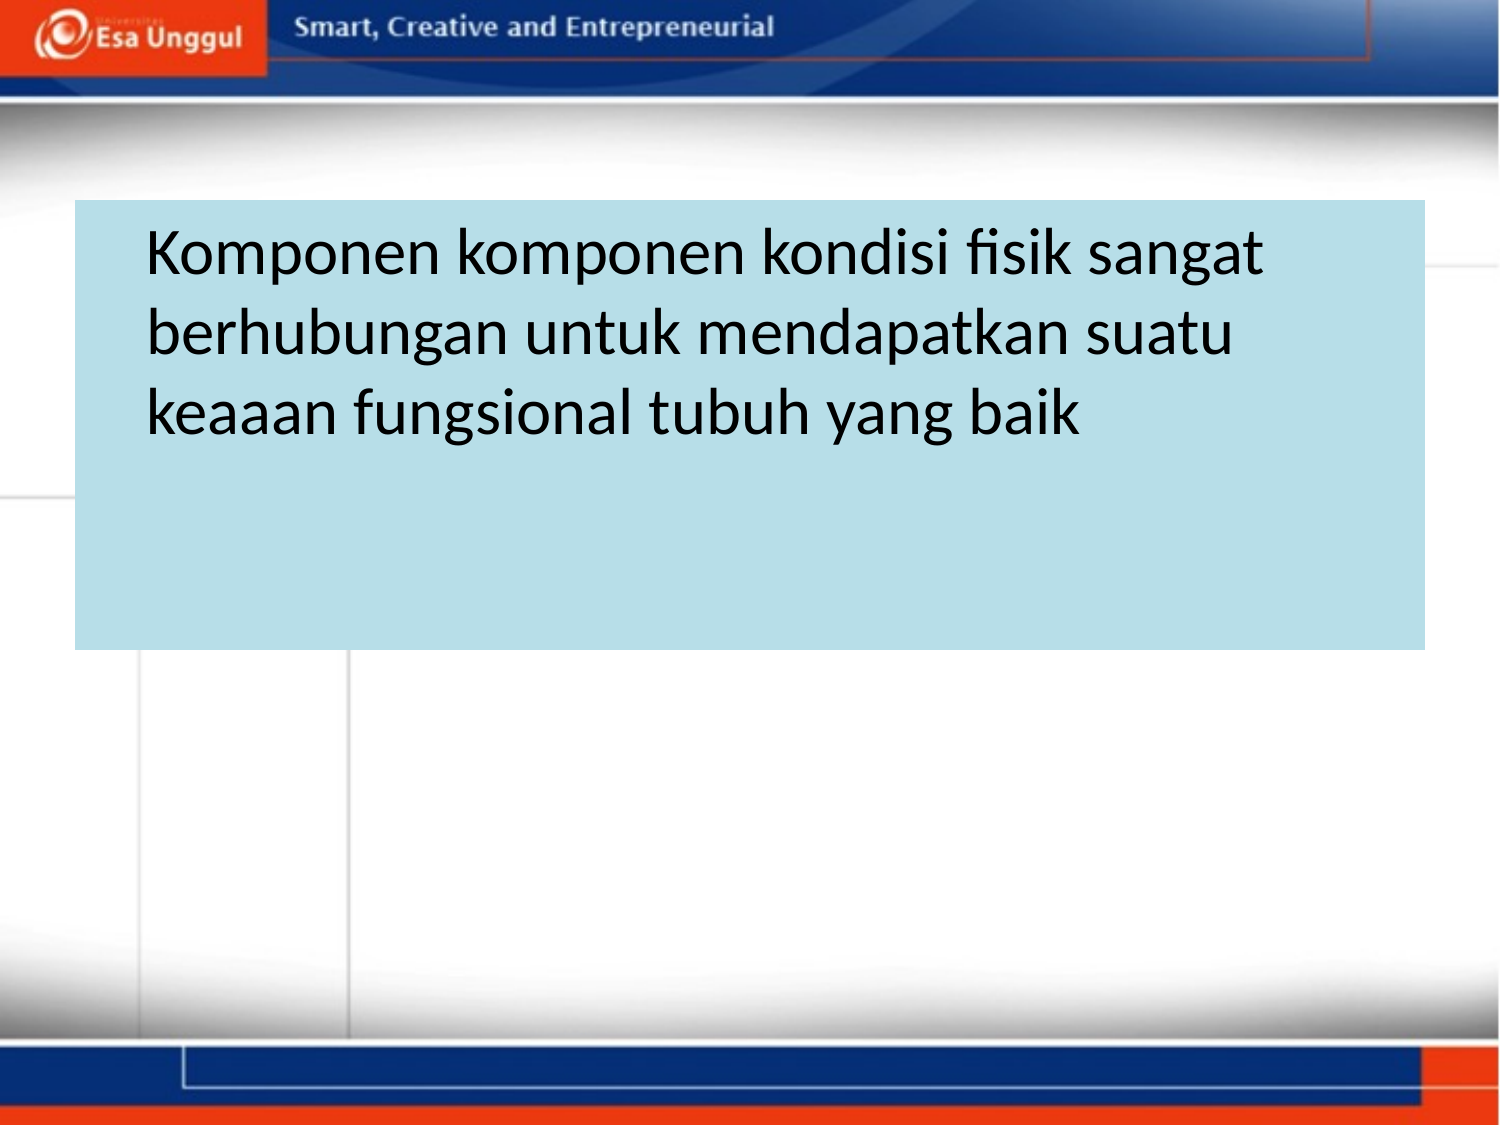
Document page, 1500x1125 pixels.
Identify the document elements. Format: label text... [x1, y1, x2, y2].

list Komponen komponen kondisi fisik sangat berhubungan untuk mendapatkan suatu keaaan fungsional tubuh yang baik [75, 200, 1425, 650]
picture [0, 0, 1500, 1125]
